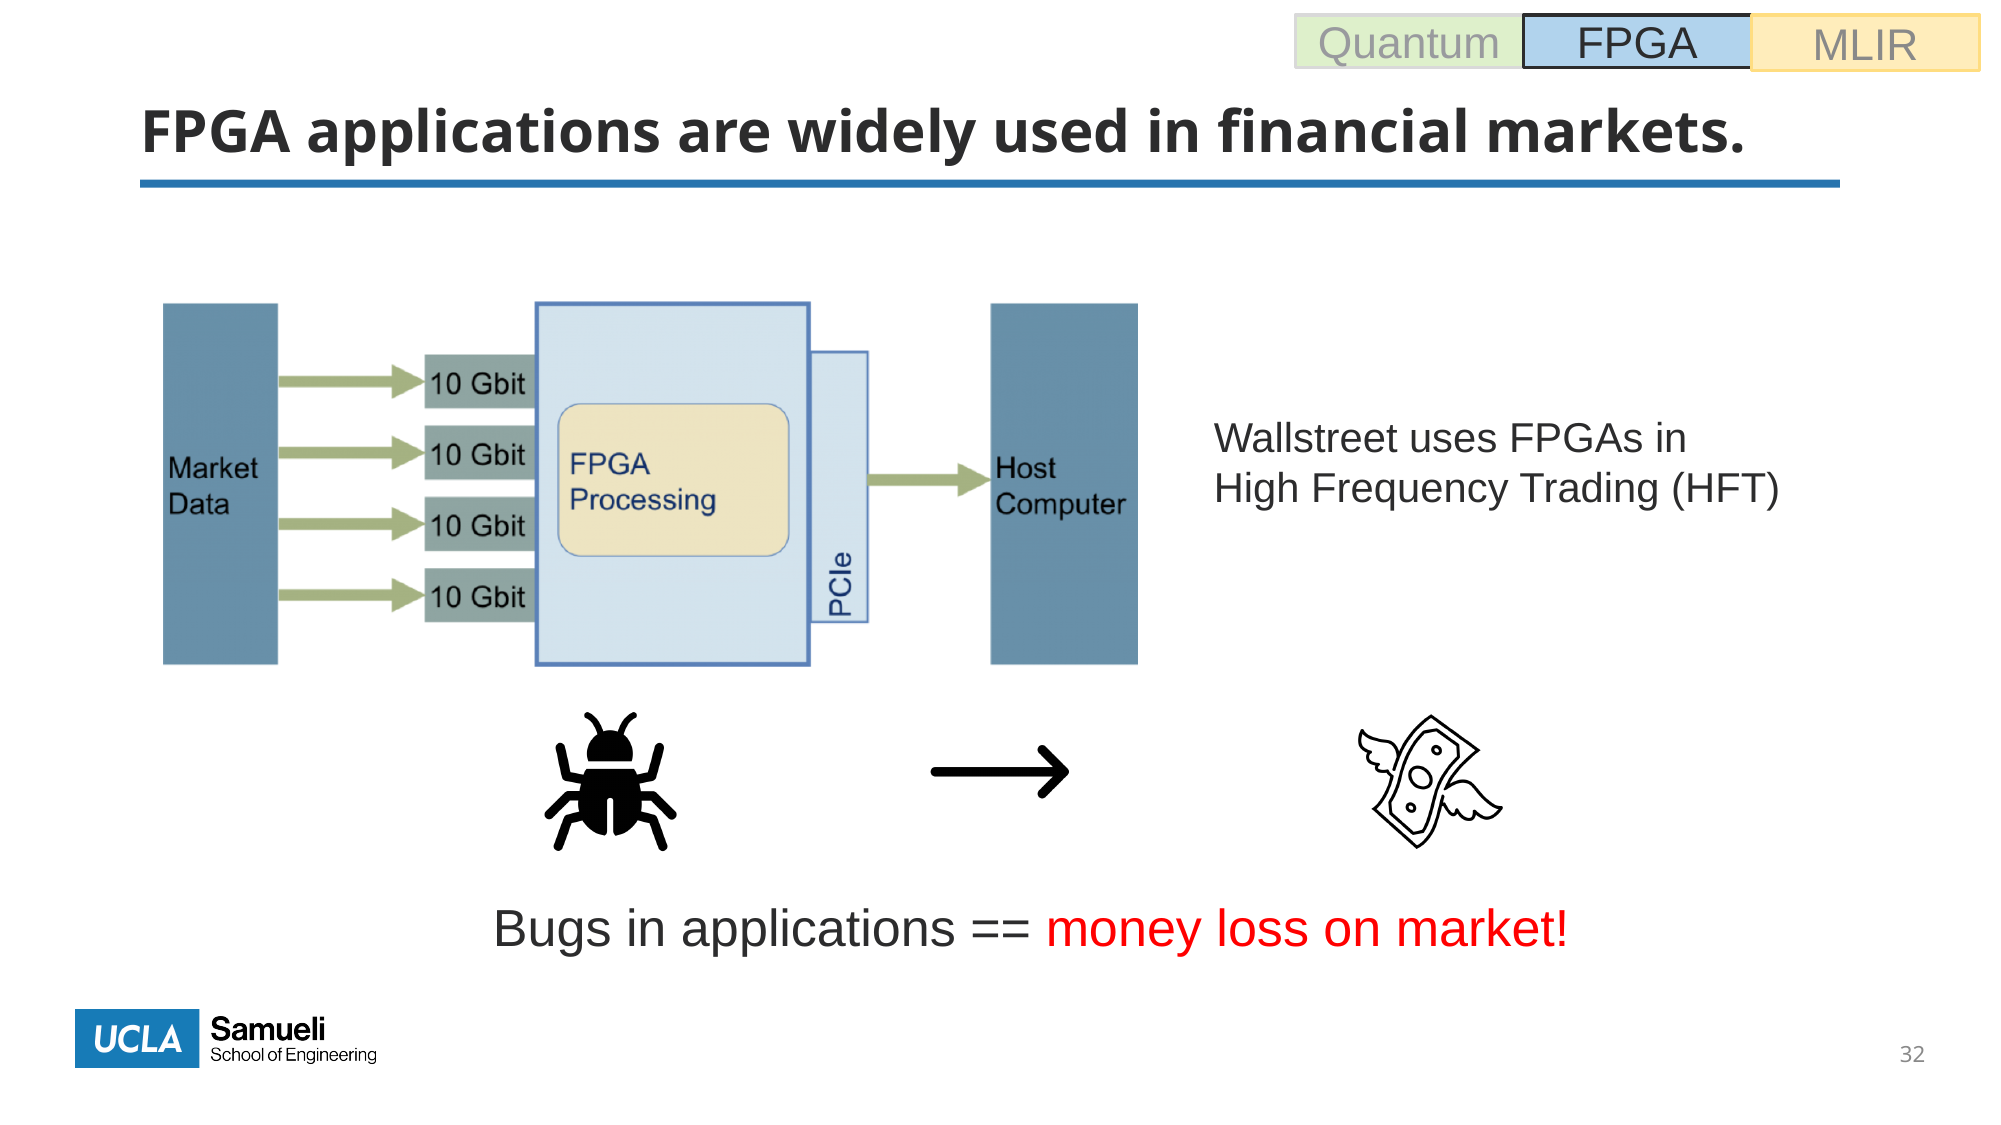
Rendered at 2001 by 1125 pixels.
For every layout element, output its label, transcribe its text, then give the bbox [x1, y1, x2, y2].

picture [1355, 706, 1506, 857]
text_box Bugs in applications == money loss on market! [478, 887, 1672, 965]
text_box FPGA [1521, 13, 1749, 69]
picture [75, 1009, 376, 1068]
title FPGA applications are widely used in financial markets. [140, 102, 1957, 166]
slide_number 32 [1899, 1040, 2000, 1110]
text_box Wallstreet uses FPGAs in High Frequency Trading (HFT) [1198, 403, 1919, 519]
text_box MLIR [1749, 13, 1982, 73]
picture [535, 706, 687, 857]
text_box Quantum [1293, 13, 1521, 69]
picture [139, 267, 1155, 847]
